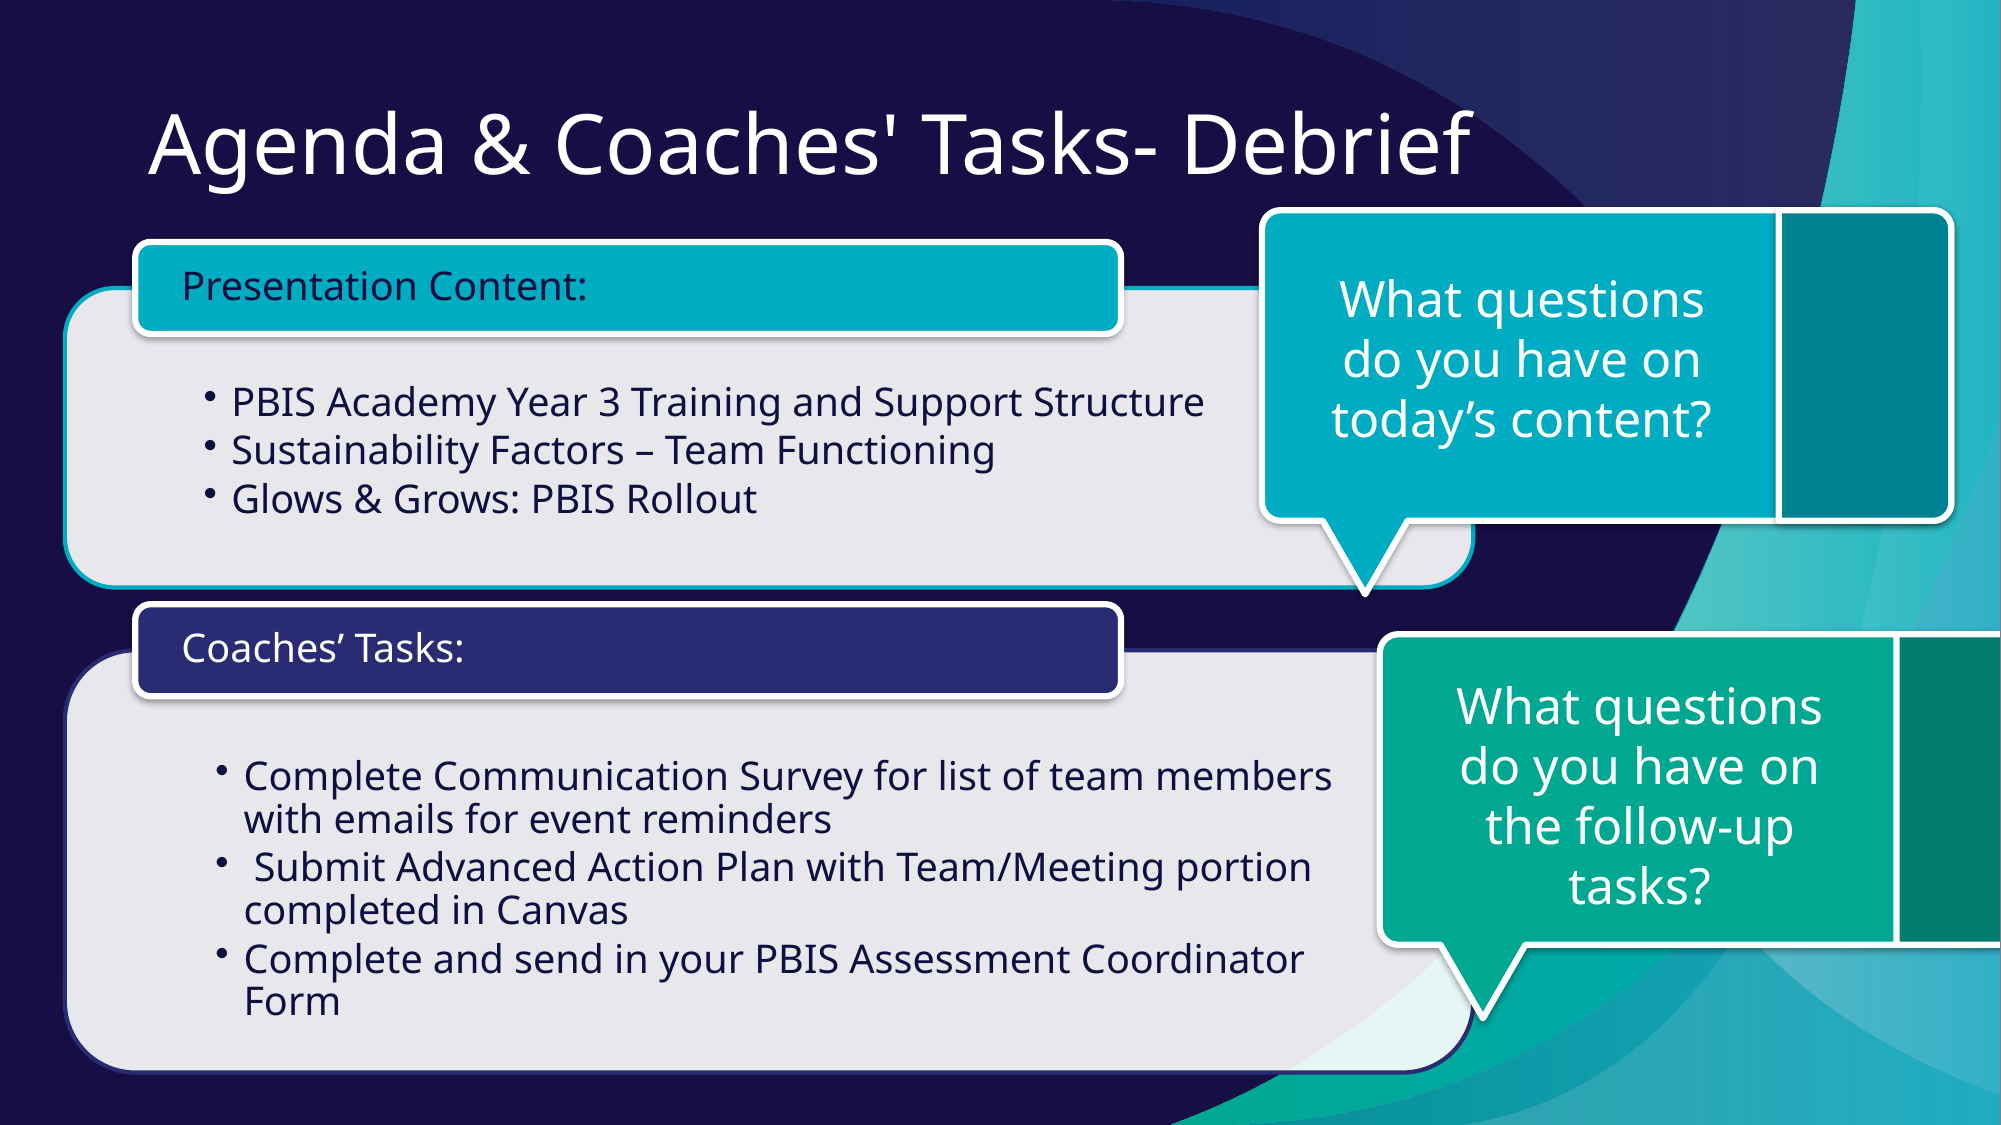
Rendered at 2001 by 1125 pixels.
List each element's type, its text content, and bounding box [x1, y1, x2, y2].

title Agenda & Coaches' Tasks- Debrief [133, 76, 2000, 216]
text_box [1261, 209, 1952, 595]
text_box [64, 209, 1474, 1105]
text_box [1379, 633, 2000, 1019]
